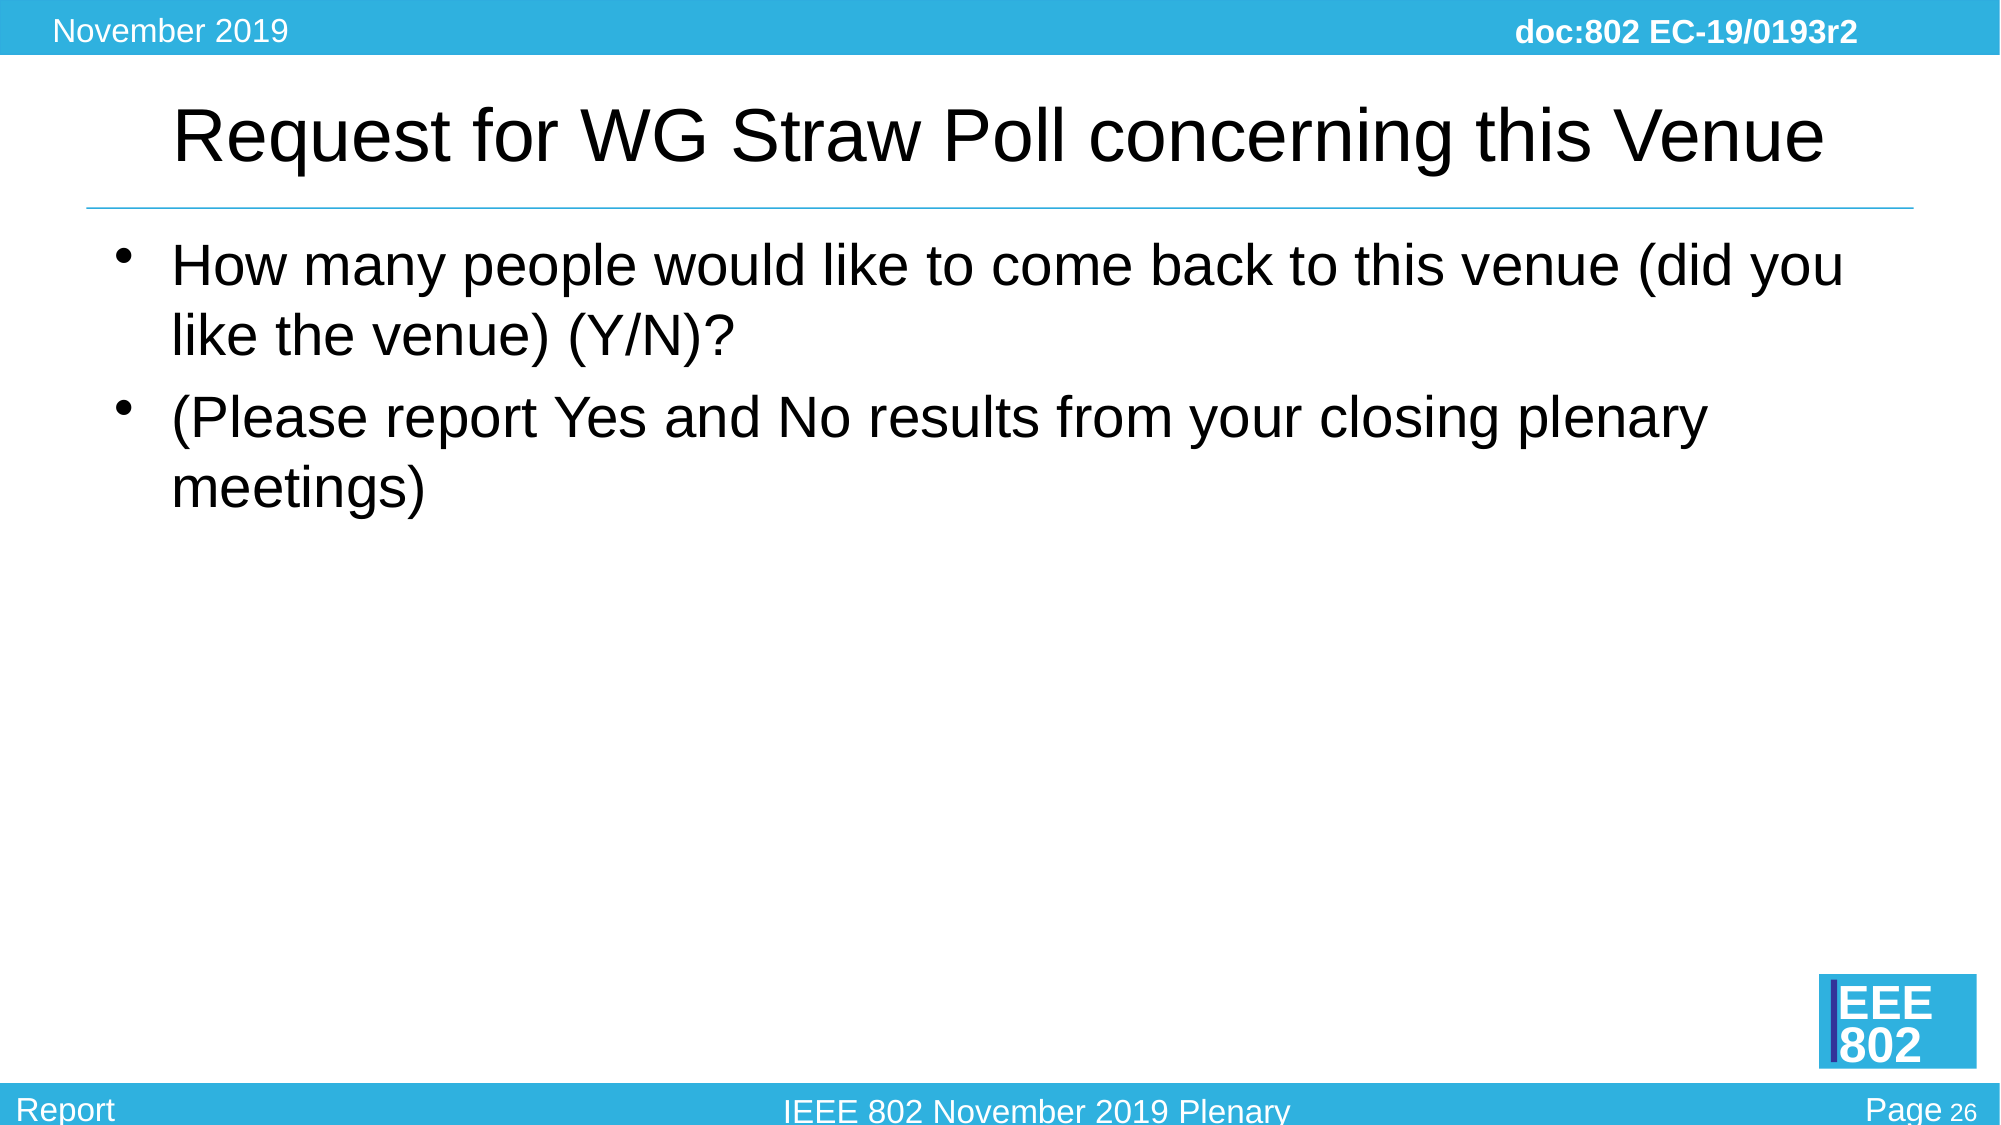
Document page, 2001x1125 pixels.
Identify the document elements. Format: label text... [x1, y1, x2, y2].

list How many people would like to come back to this venue (did you like the venue) (Y/N)? (Please report Yes and No results from your closing plenary meetings) [99, 220, 1900, 1059]
title Request for WG Straw Poll concerning this Venue [99, 66, 1900, 197]
